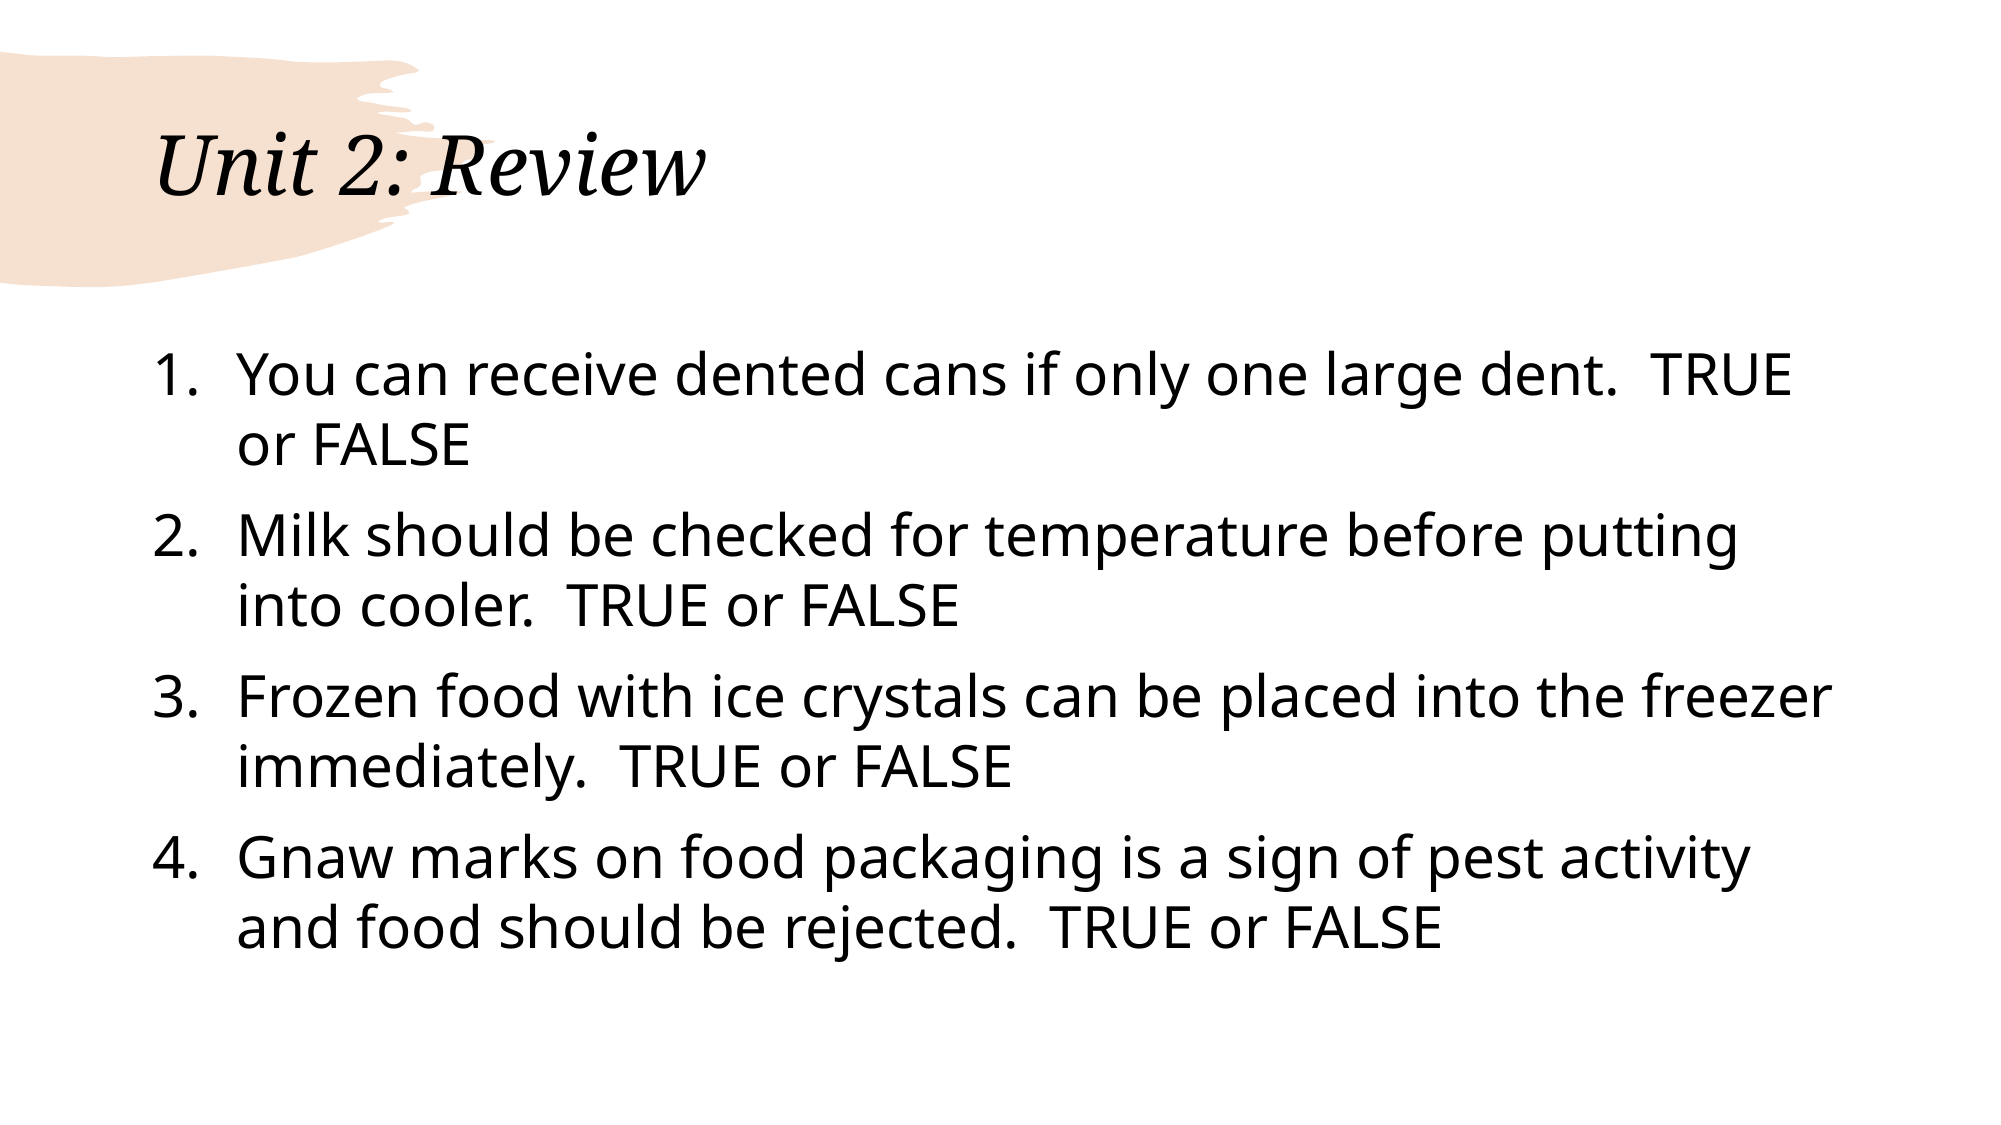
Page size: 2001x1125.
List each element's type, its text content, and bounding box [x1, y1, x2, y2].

title Unit 2: Review [137, 59, 1863, 278]
list You can receive dented cans if only one large dent. TRUE or FALSE Milk should be checked for temperature before putting into cooler. TRUE or FALSE Frozen food with ice crystals can be placed into the freezer immediately. TRUE or FALSE Gnaw marks on food packaging is a sign of pest activity and food should be rejected. TRUE or FALSE [137, 329, 1863, 1013]
